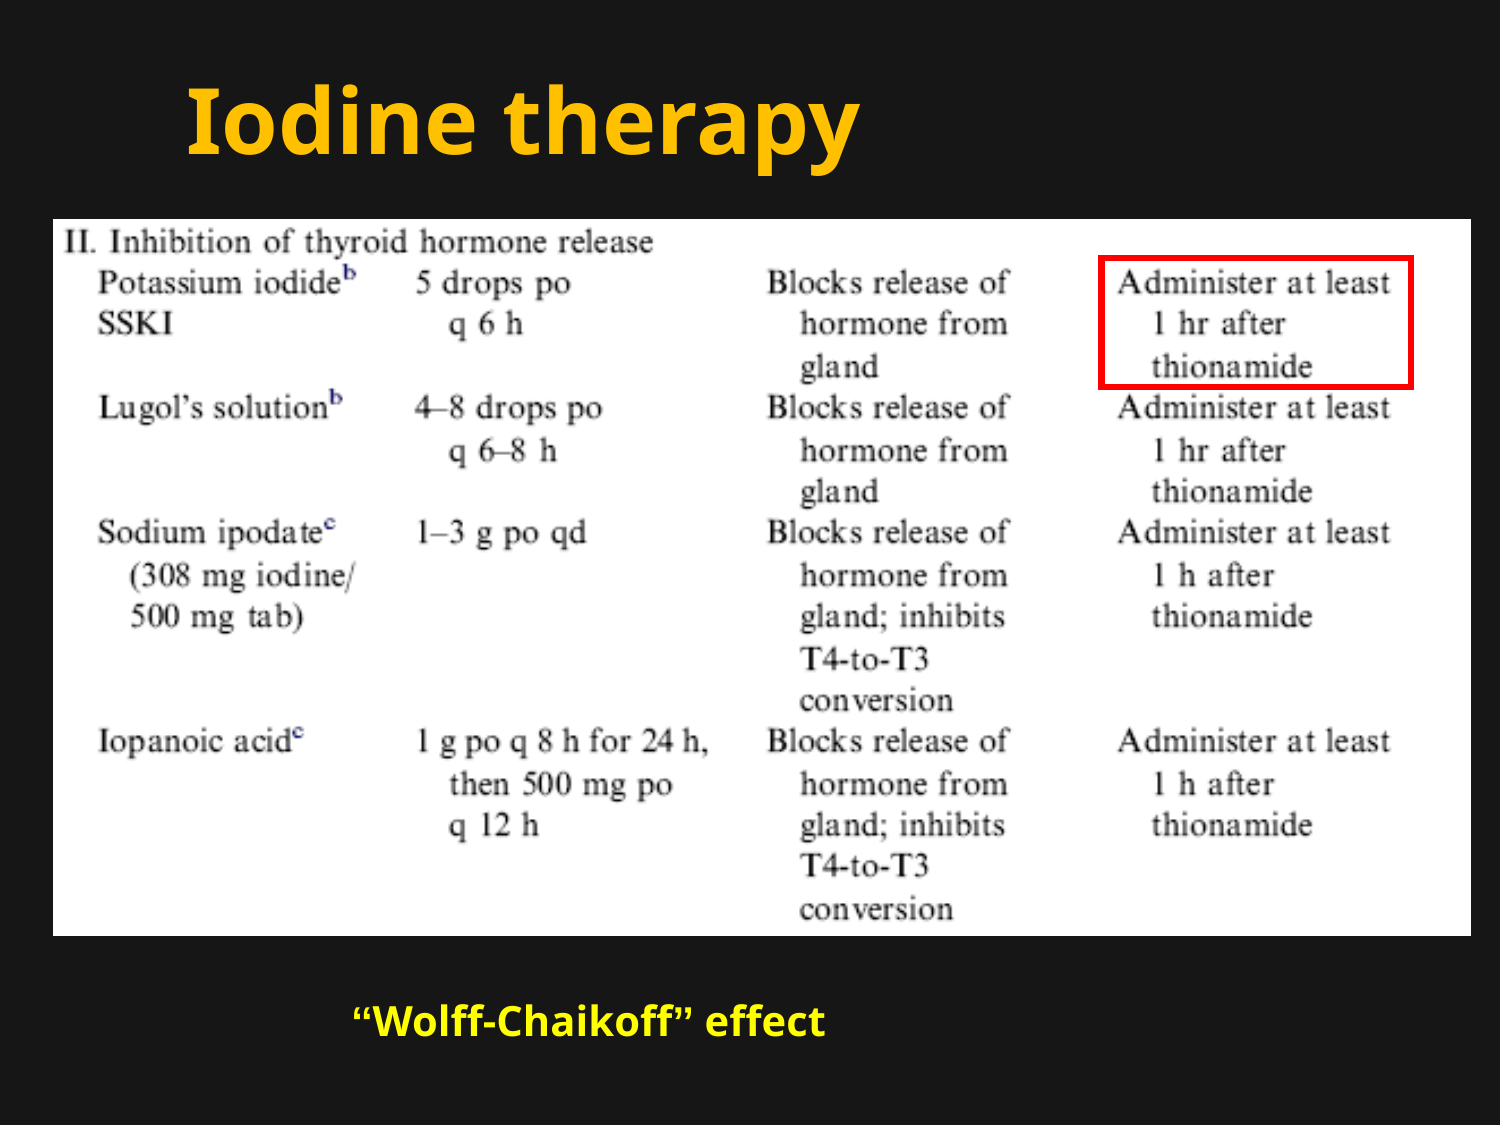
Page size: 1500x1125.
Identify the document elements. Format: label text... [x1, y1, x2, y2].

title Iodine therapy [170, 0, 1409, 218]
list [52, 219, 1471, 936]
text_box ‘‘Wolff-Chaikoff’’ effect [336, 987, 916, 1053]
